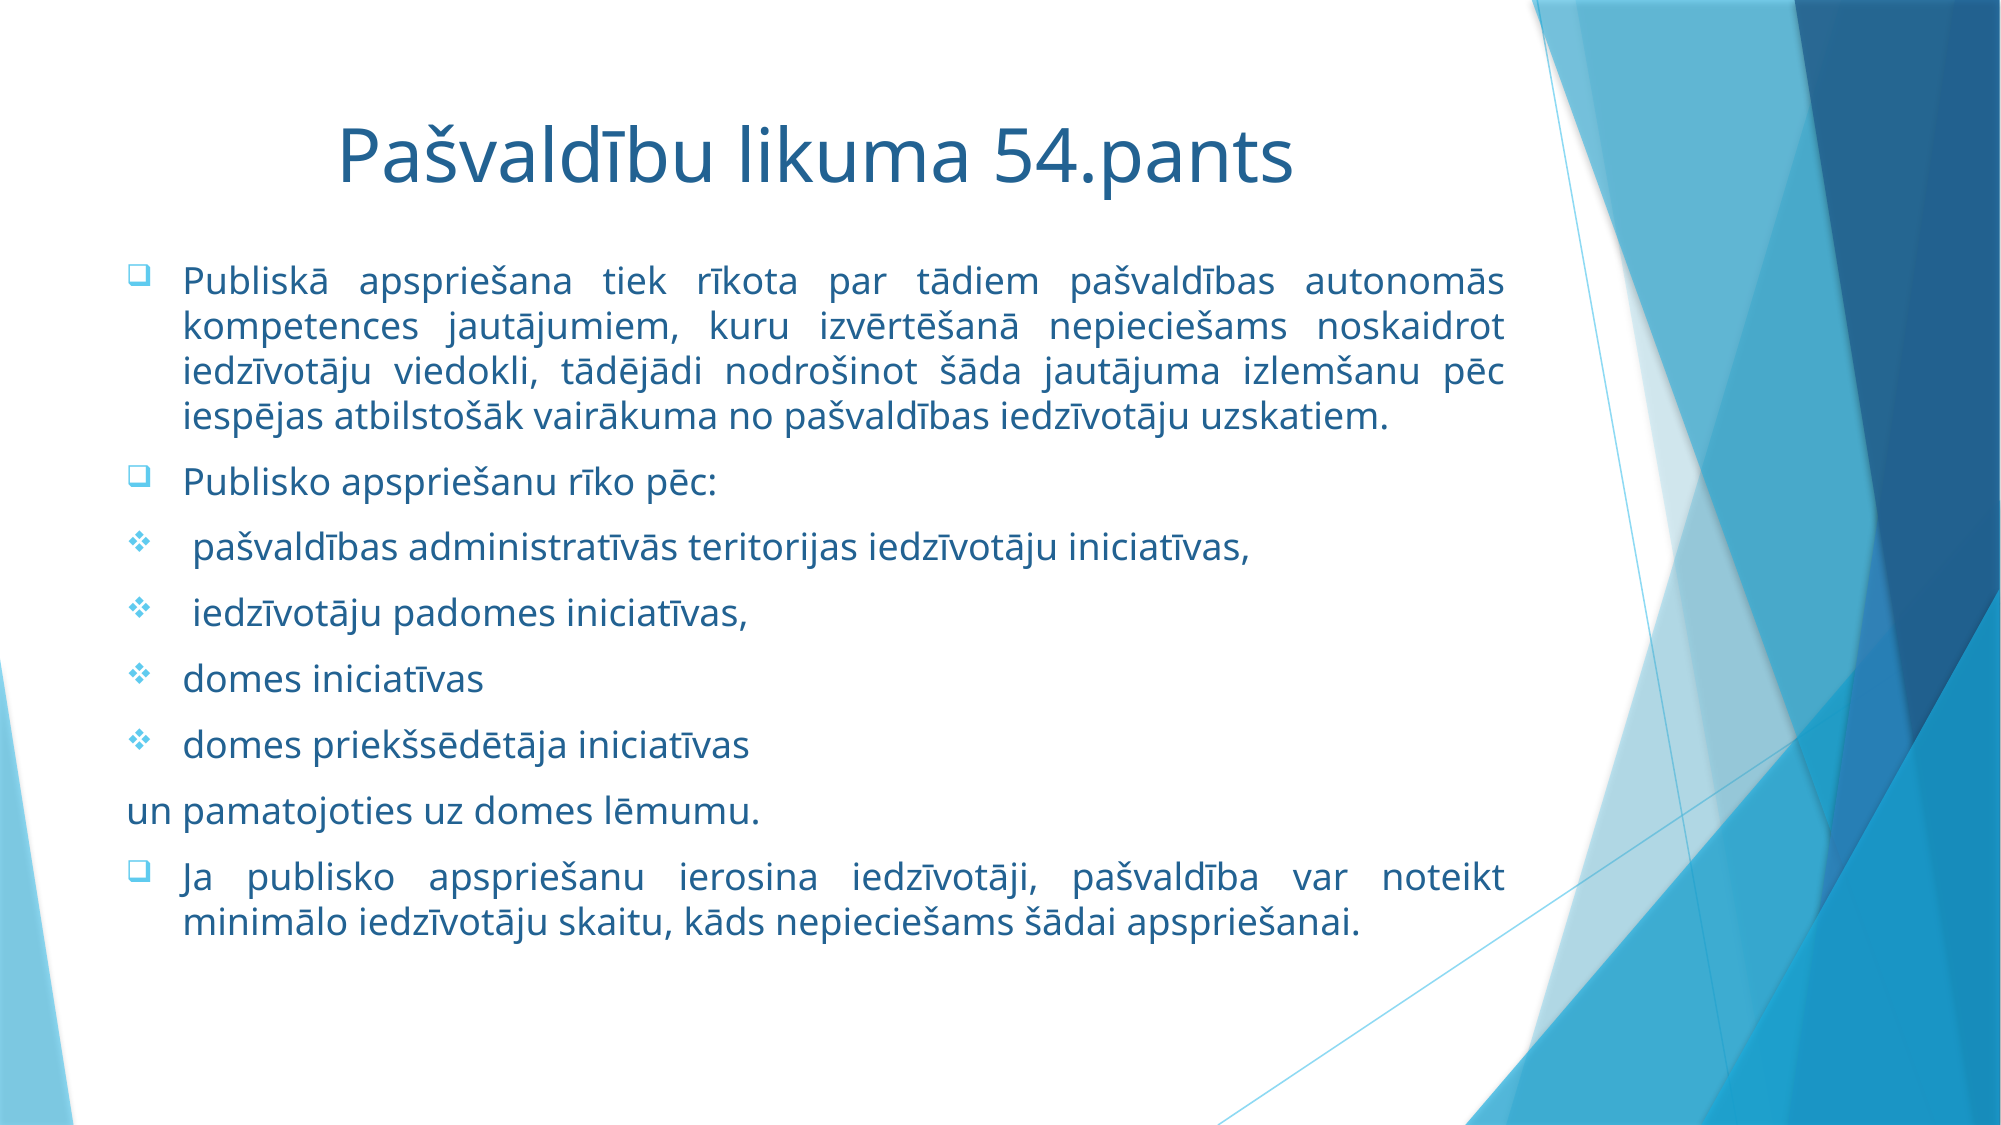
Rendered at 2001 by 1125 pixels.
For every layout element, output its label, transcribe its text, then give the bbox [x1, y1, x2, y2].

title Pašvaldību likuma 54.pants [111, 99, 1522, 249]
list Publiskā apspriešana tiek rīkota par tādiem pašvaldības autonomās kompetences jautājumiem, kuru izvērtēšanā nepieciešams noskaidrot iedzīvotāju viedokli, tādējādi nodrošinot šāda jautājuma izlemšanu pēc iespējas atbilstošāk vairākuma no pašvaldības iedzīvotāju uzskatiem. Publisko apspriešanu rīko pēc: pašvaldības administratīvās teritorijas iedzīvotāju iniciatīvas, iedzīvotāju padomes iniciatīvas, domes iniciatīvas domes priekšsēdētāja iniciatīvas un pamatojoties uz domes lēmumu. Ja publisko apspriešanu ierosina iedzīvotāji, pašvaldība var noteikt minimālo iedzīvotāju skaitu, kāds nepieciešams šādai apspriešanai. [111, 249, 1522, 992]
